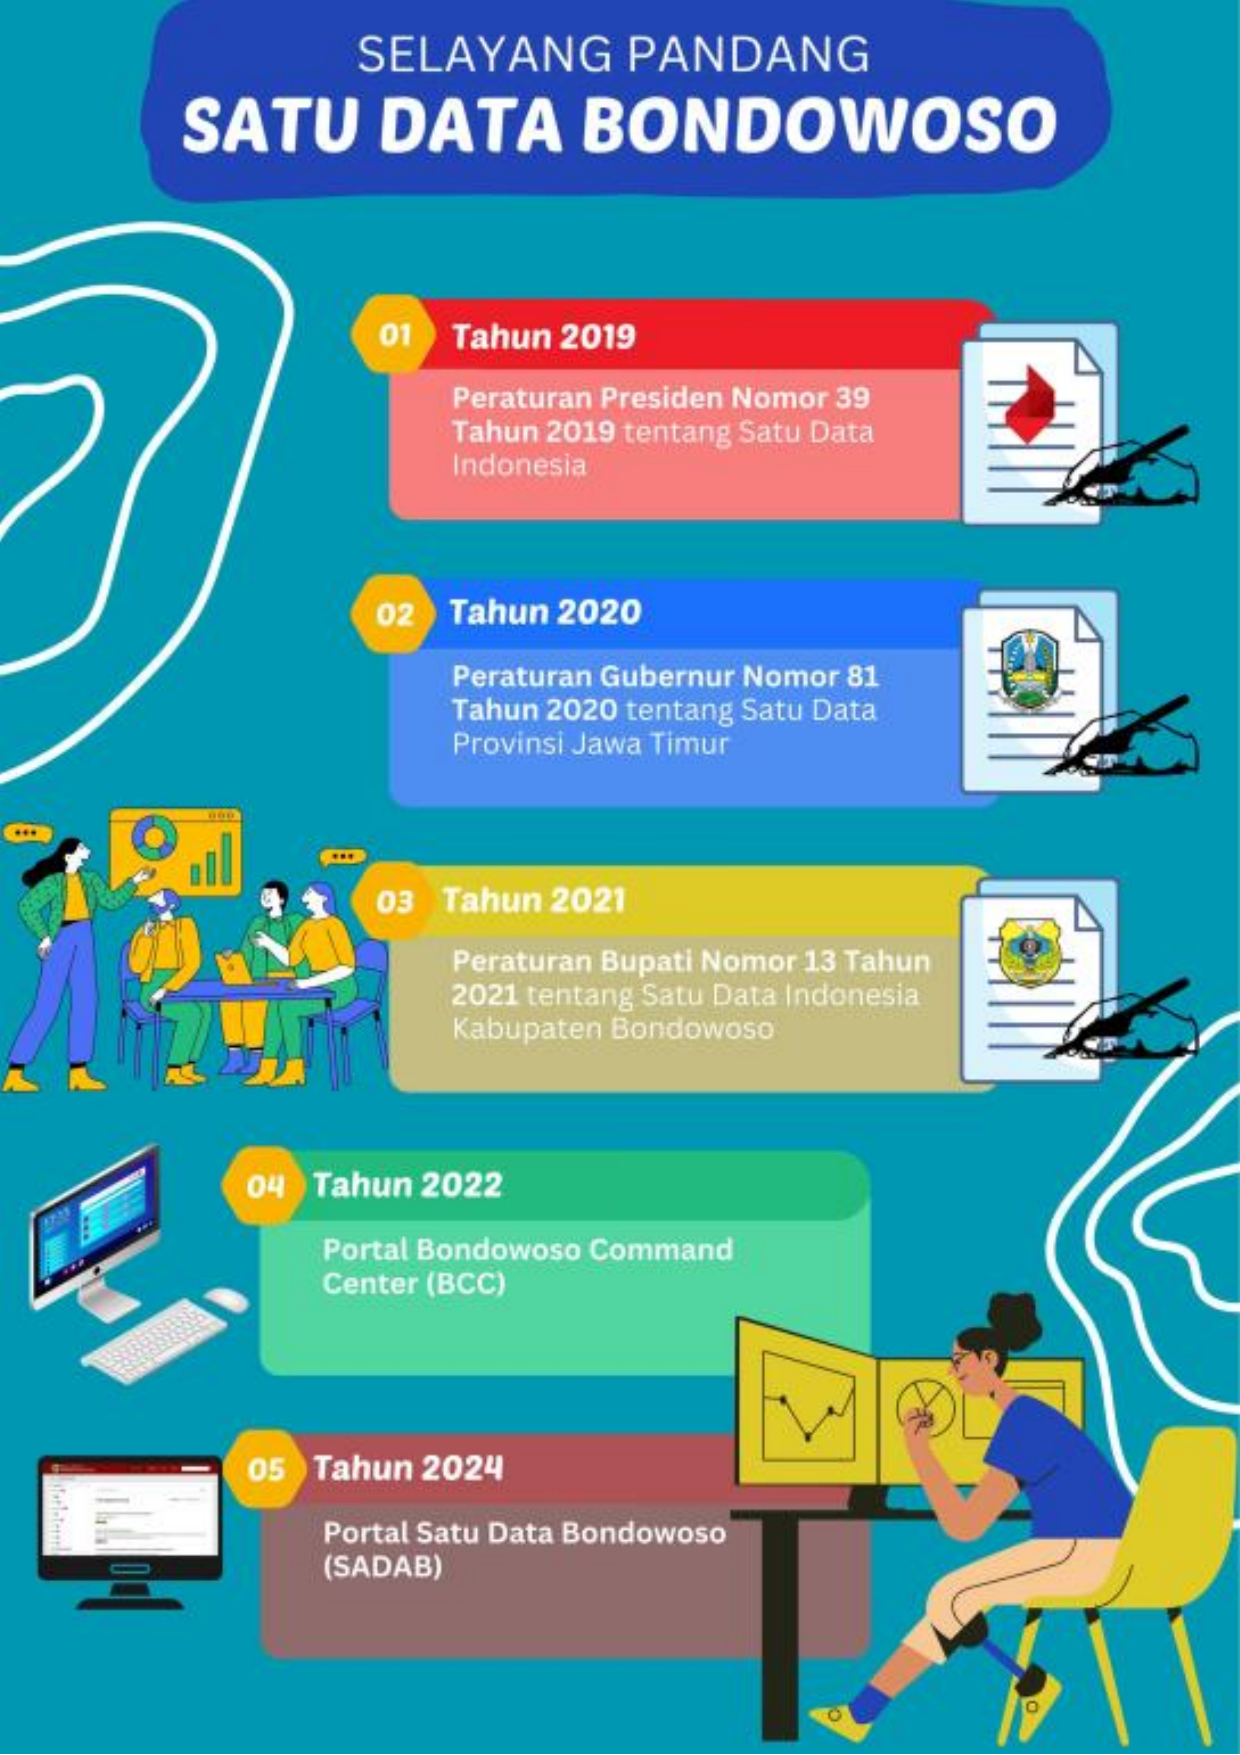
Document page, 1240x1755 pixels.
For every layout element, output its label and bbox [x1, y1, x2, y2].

text_box [0, 0, 1240, 1754]
